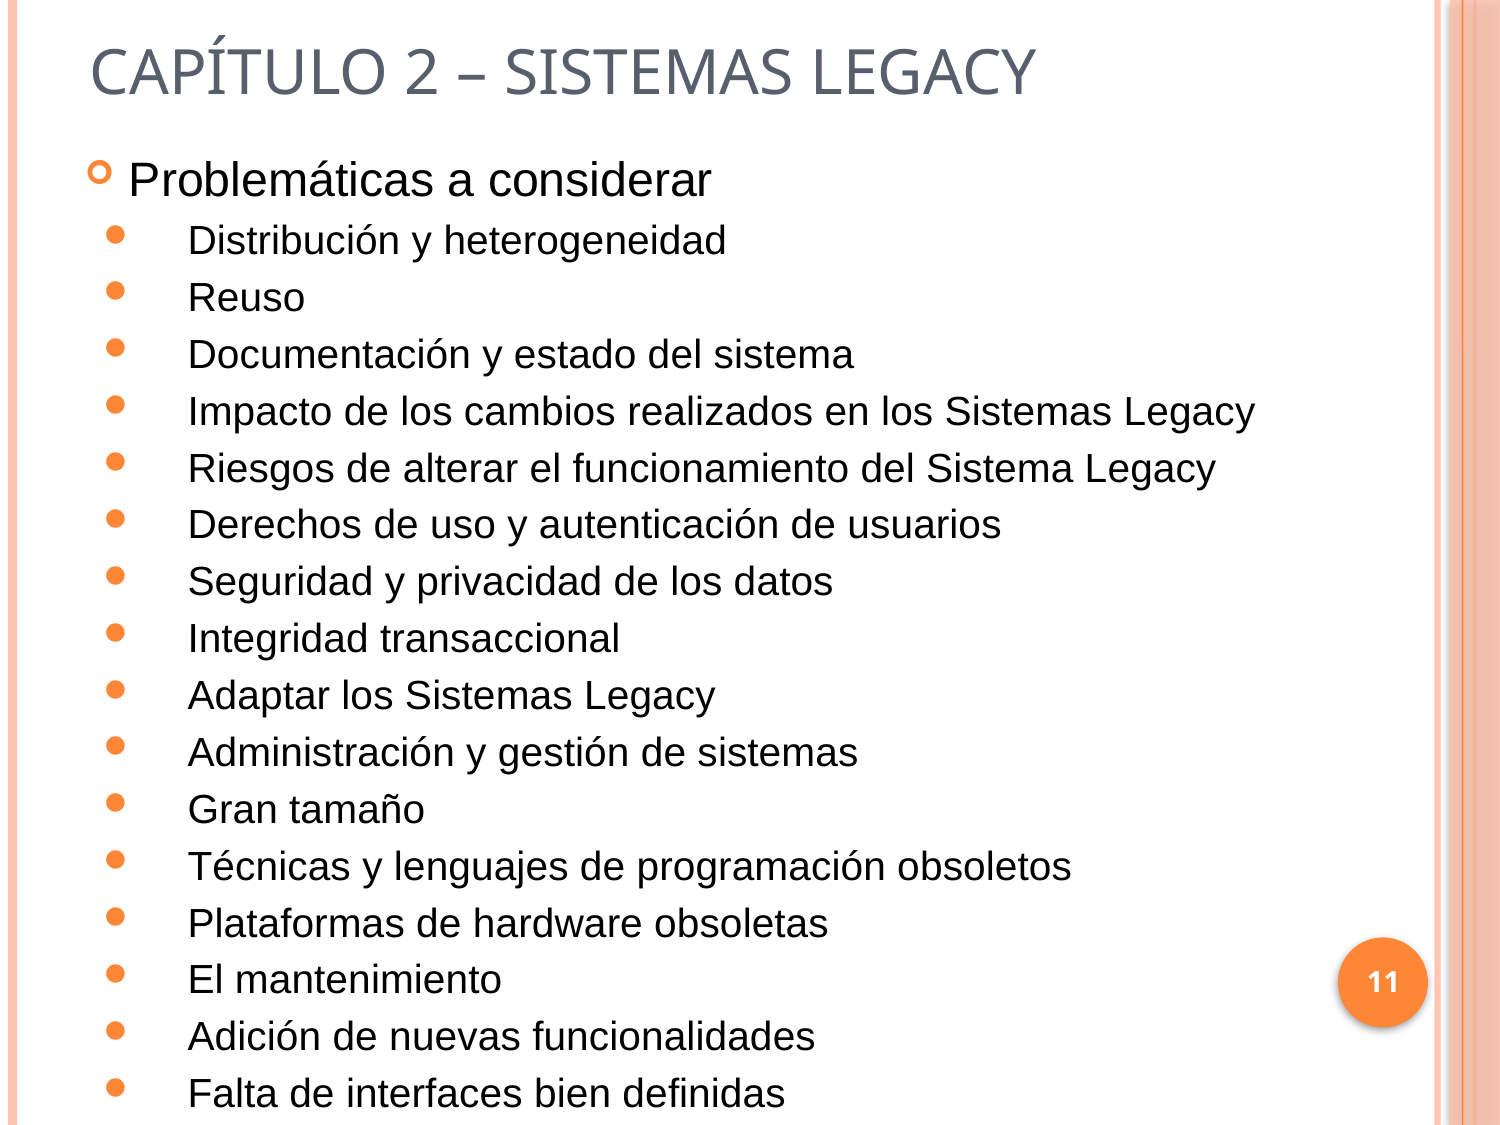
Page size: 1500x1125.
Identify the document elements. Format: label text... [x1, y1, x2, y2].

slide_number 11 [1333, 940, 1434, 1027]
title Capítulo 2 – sistemas legacy [75, 7, 1300, 115]
list Problemáticas a considerar Distribución y heterogeneidad Reuso Documentación y estado del sistema Impacto de los cambios realizados en los Sistemas Legacy Riesgos de alterar el funcionamiento del Sistema Legacy Derechos de uso y autenticación de usuarios Seguridad y privacidad de los datos Integridad transaccional Adaptar los Sistemas Legacy Administración y gestión de sistemas Gran tamaño Técnicas y lenguajes de programación obsoletos Plataformas de hardware obsoletas El mantenimiento Adición de nuevas funcionalidades Falta de interfaces bien definidas [70, 140, 1360, 1125]
